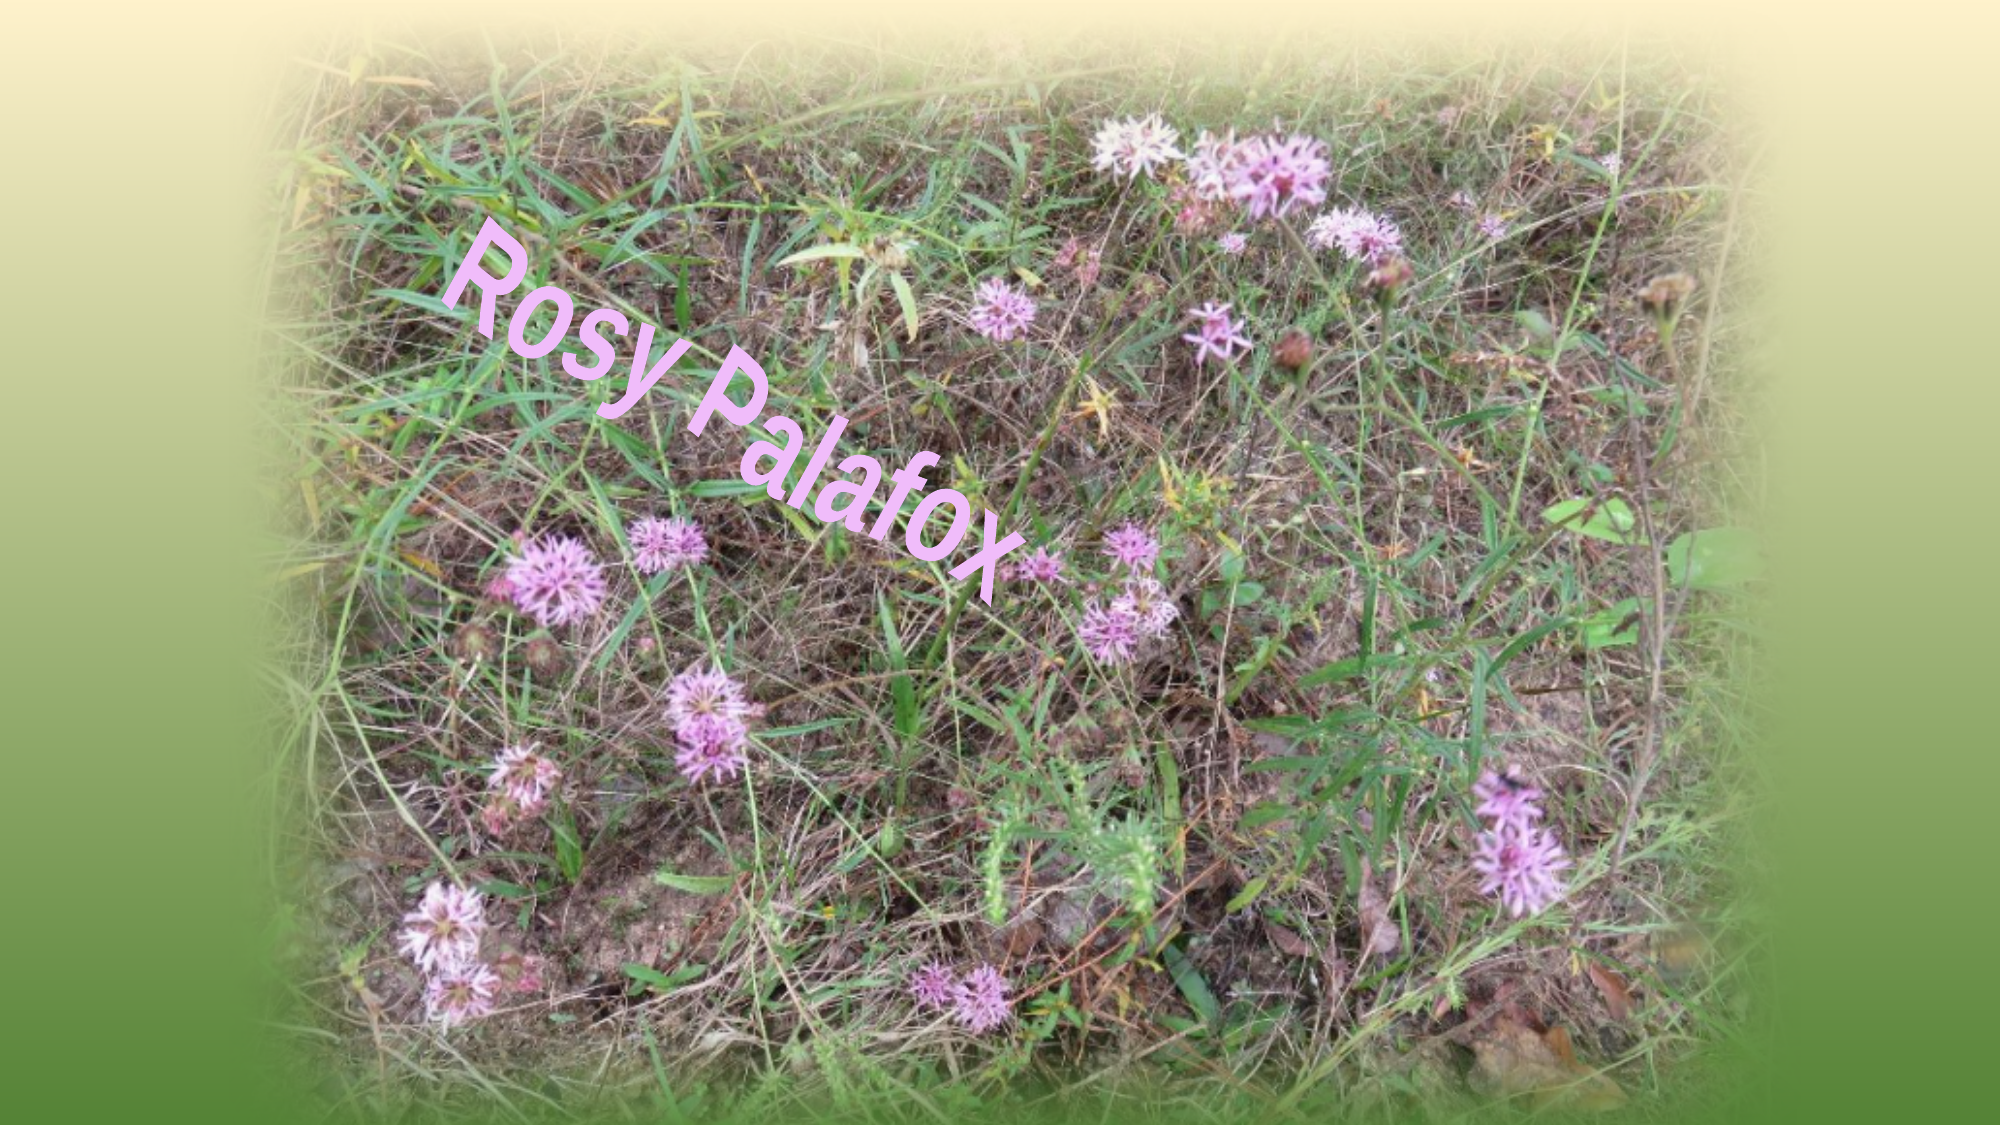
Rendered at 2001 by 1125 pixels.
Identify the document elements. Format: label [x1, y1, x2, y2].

picture [224, 0, 1805, 1125]
